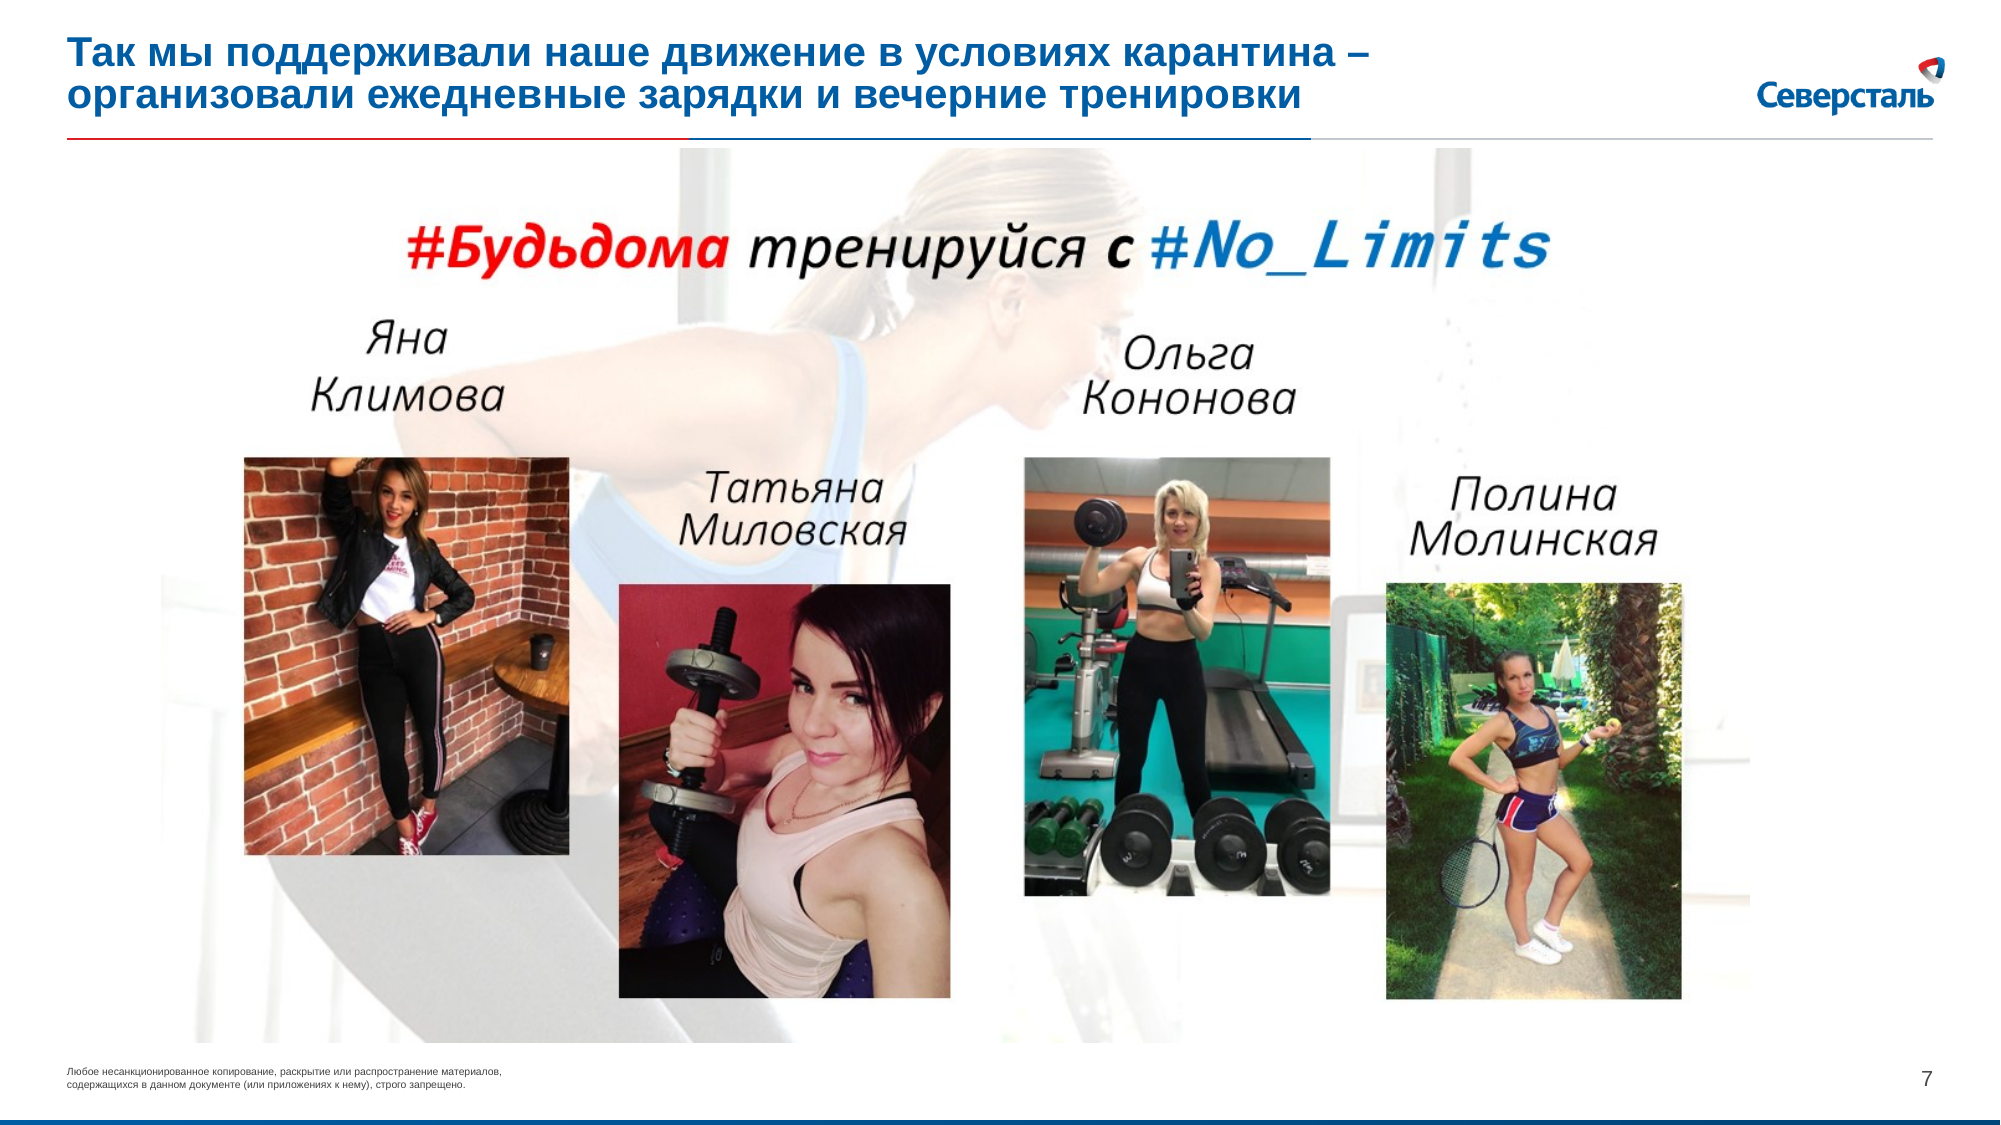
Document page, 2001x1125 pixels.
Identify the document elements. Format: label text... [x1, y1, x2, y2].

slide_number 7 [1733, 1059, 1933, 1097]
picture [1757, 57, 1945, 116]
title Так мы поддерживали наше движение в условиях карантина – организовали ежедневные зарядки и вечерние тренировки [66, 25, 1721, 118]
picture [161, 148, 1750, 1043]
